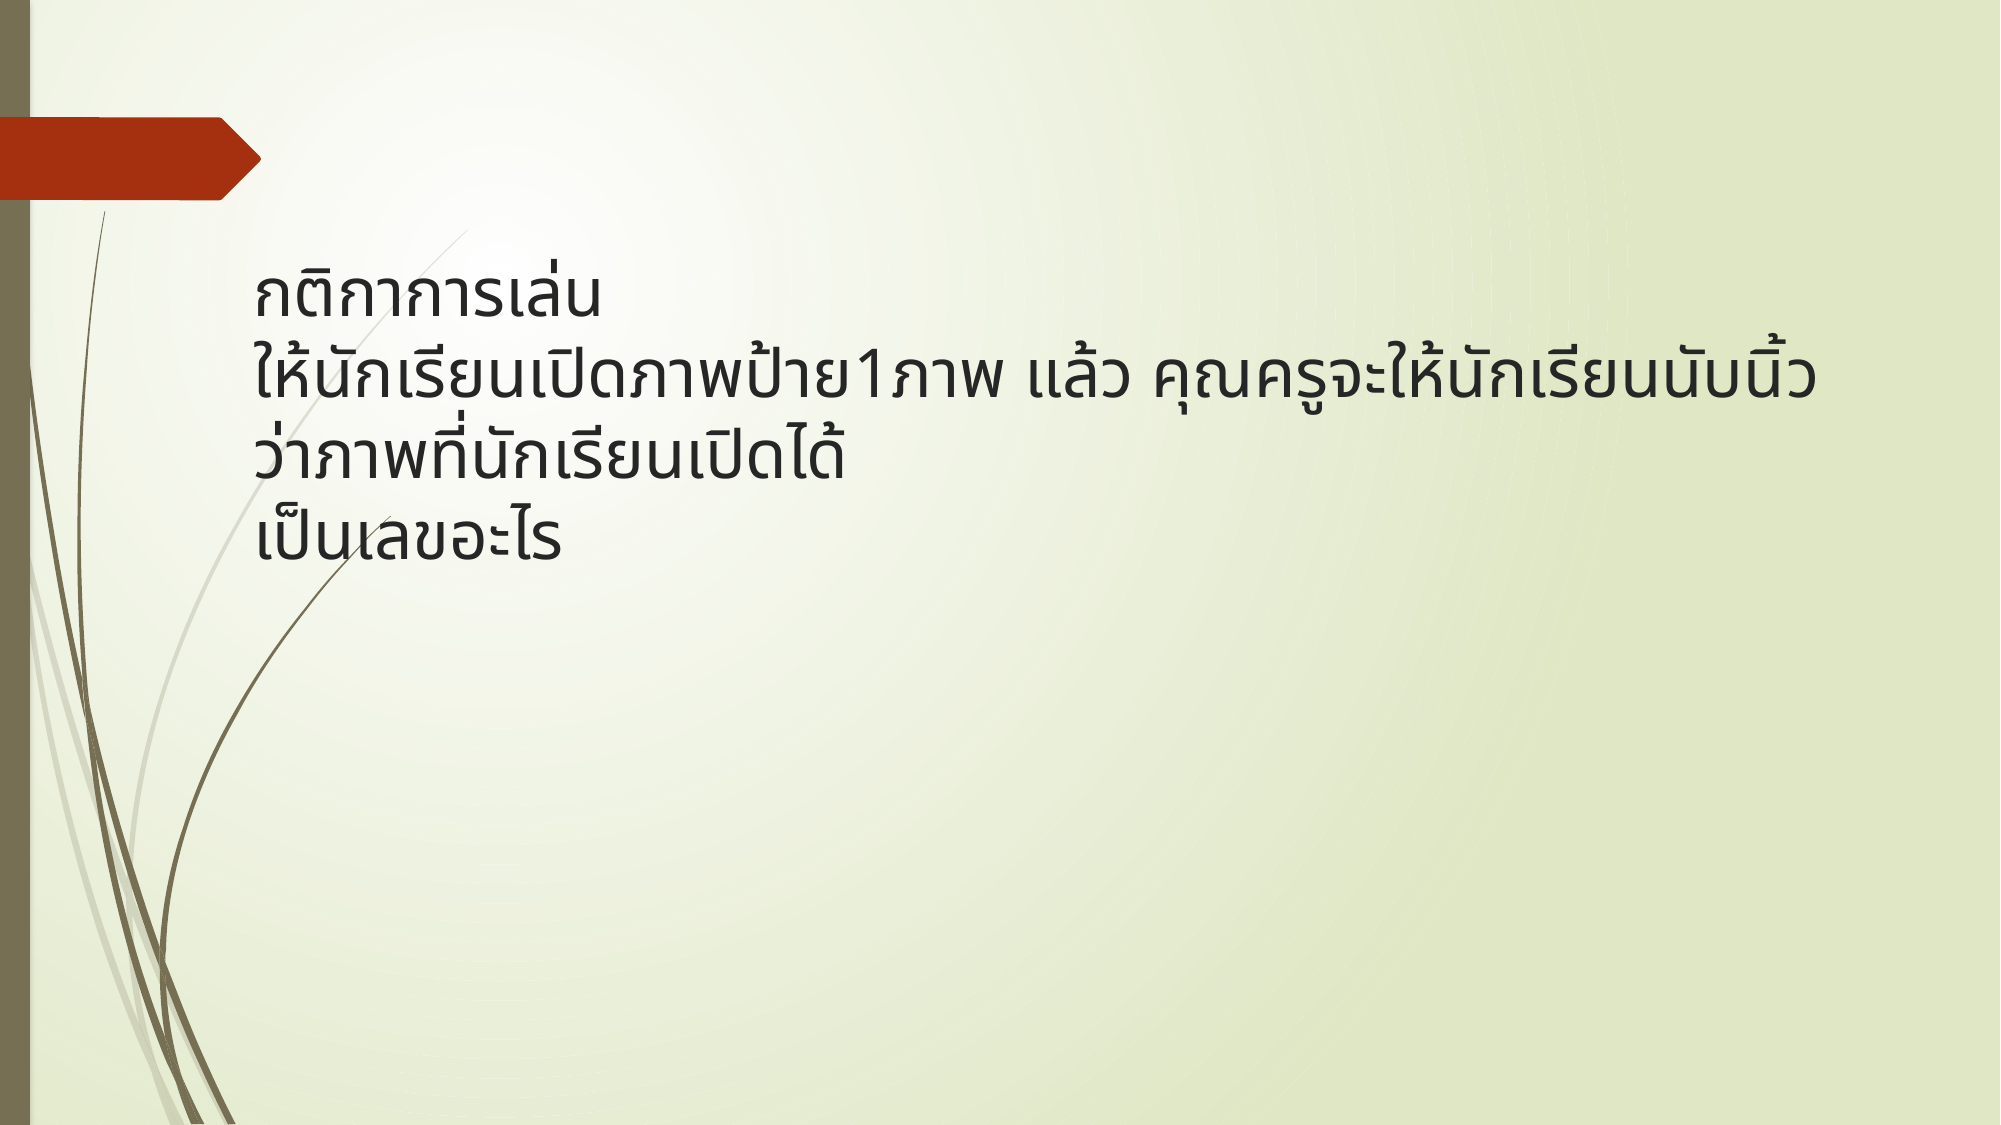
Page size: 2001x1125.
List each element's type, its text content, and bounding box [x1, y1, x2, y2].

title กติกาการเล่น ให้นักเรียนเปิดภาพป้าย1ภาพ แล้ว คุณครูจะให้นักเรียนนับนิ้วว่าภาพที่นักเรียนเปิดได้ เป็นเลขอะไร [238, 241, 1891, 582]
